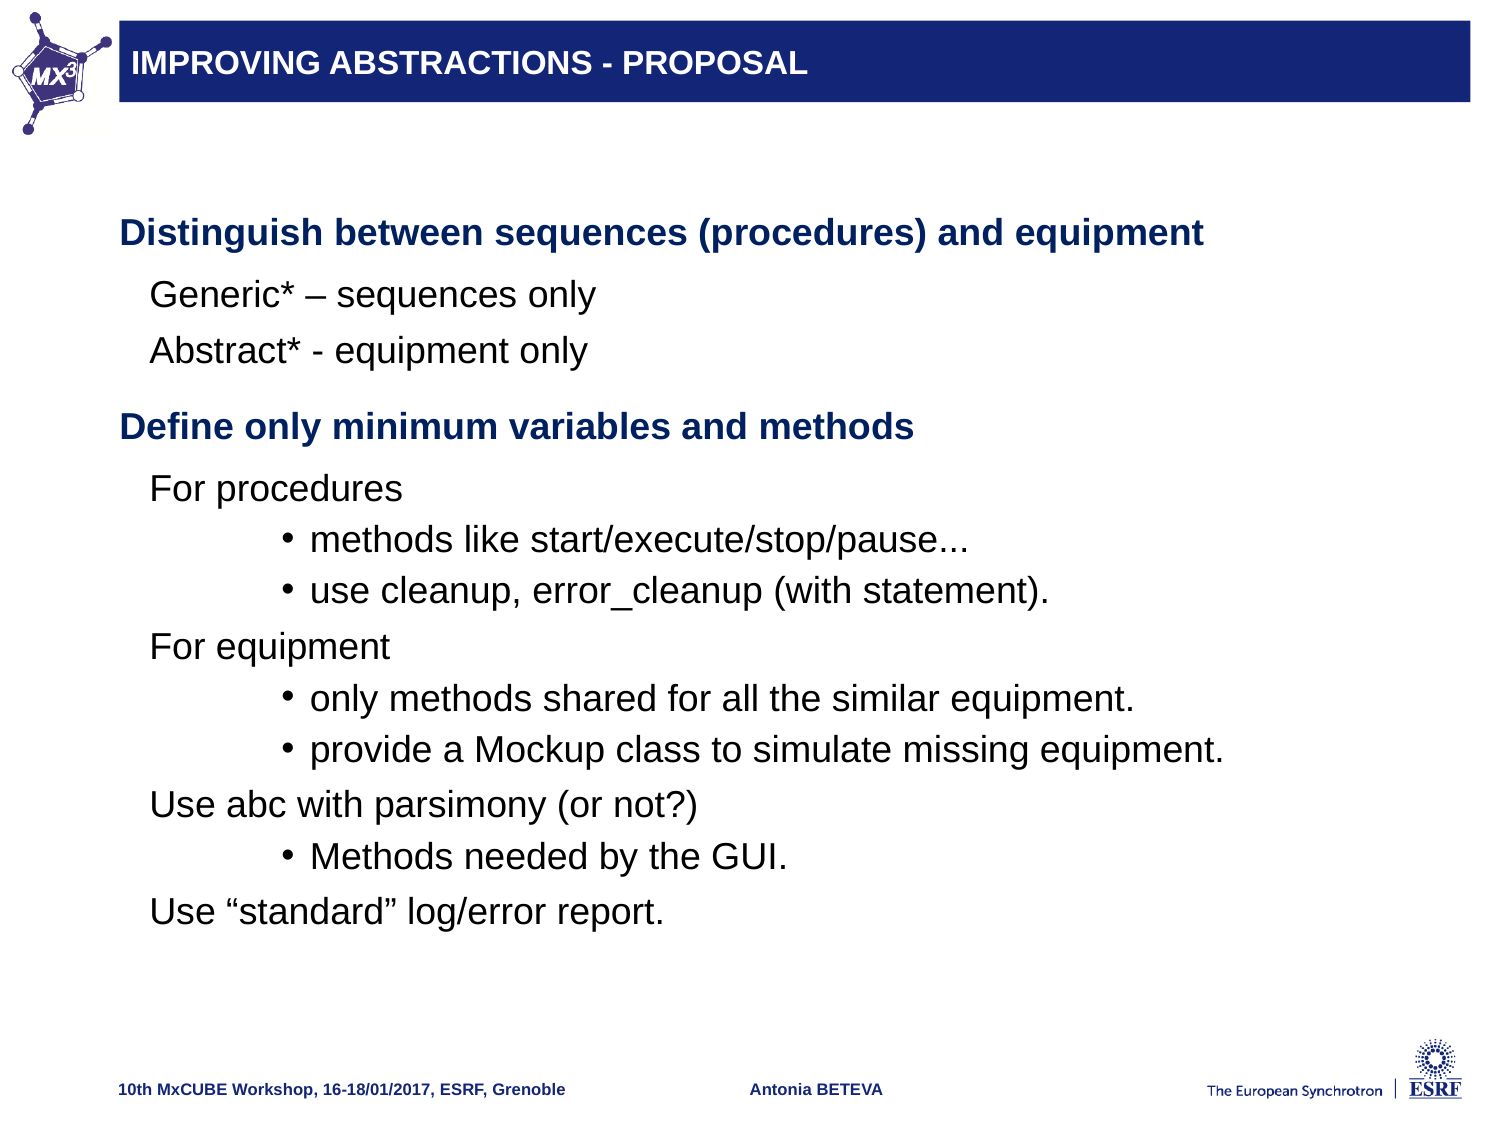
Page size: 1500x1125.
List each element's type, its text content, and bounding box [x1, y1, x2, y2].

picture [12, 12, 112, 135]
title IMPROVING ABSTRACTIONS - proposal [119, 20, 1471, 103]
picture [1175, 1018, 1500, 1125]
footer 10th MxCUBE Workshop, 16-18/01/2017, ESRF, Grenoble Antonia BETEVA [118, 1063, 1122, 1099]
list Distinguish between sequences (procedures) and equipment Generic* – sequences only Abstract* - equipment only Define only minimum variables and methods For procedures methods like start/execute/stop/pause... use cleanup, error_cleanup (with statement). For equipment only methods shared for all the similar equipment. provide a Mockup class to simulate missing equipment. Use abc with parsimony (or not?) Methods needed by the GUI. Use “standard” log/error report. [119, 125, 1471, 1012]
